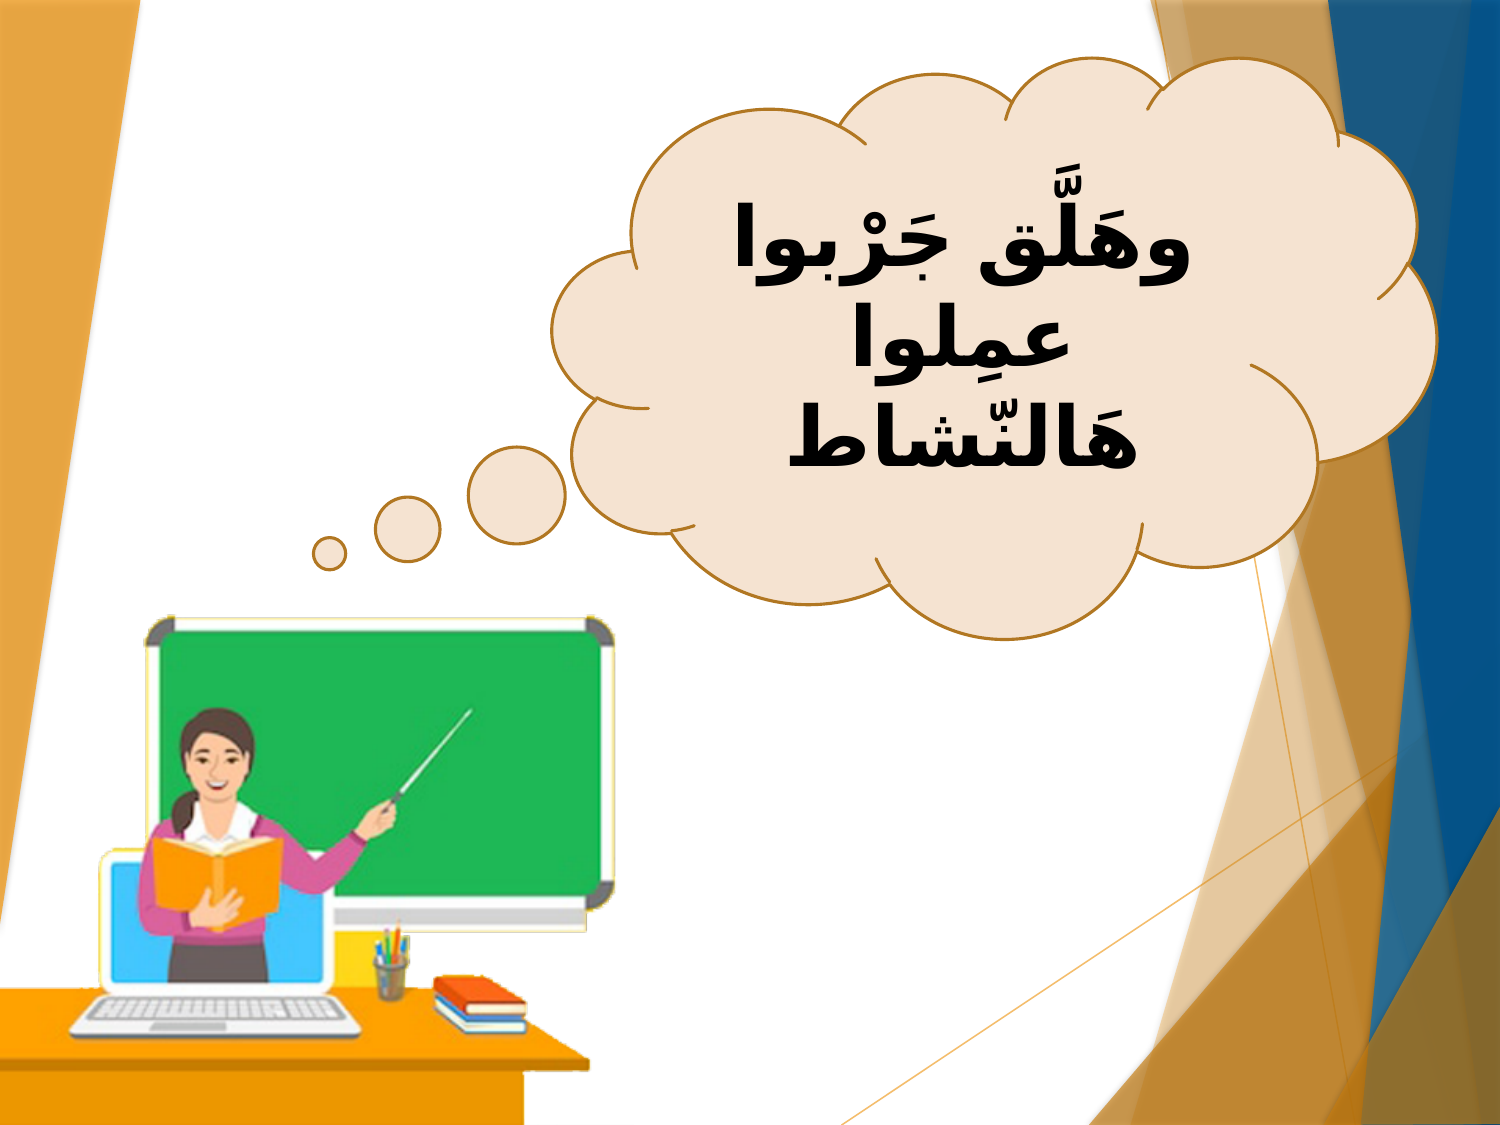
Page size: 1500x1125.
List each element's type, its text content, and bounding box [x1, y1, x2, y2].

text_box وهَلَّق جَرْبوا عمِلوا هَالنّشاط [311, 536, 348, 572]
text_box وهَلَّق جَرْبوا عمِلوا هَالنّشاط [466, 445, 567, 546]
picture [0, 592, 634, 1125]
text_box وهَلَّق جَرْبوا عمِلوا هَالنّشاط [373, 495, 442, 564]
text_box وهَلَّق جَرْبوا عمِلوا هَالنّشاط [550, 56, 1439, 642]
